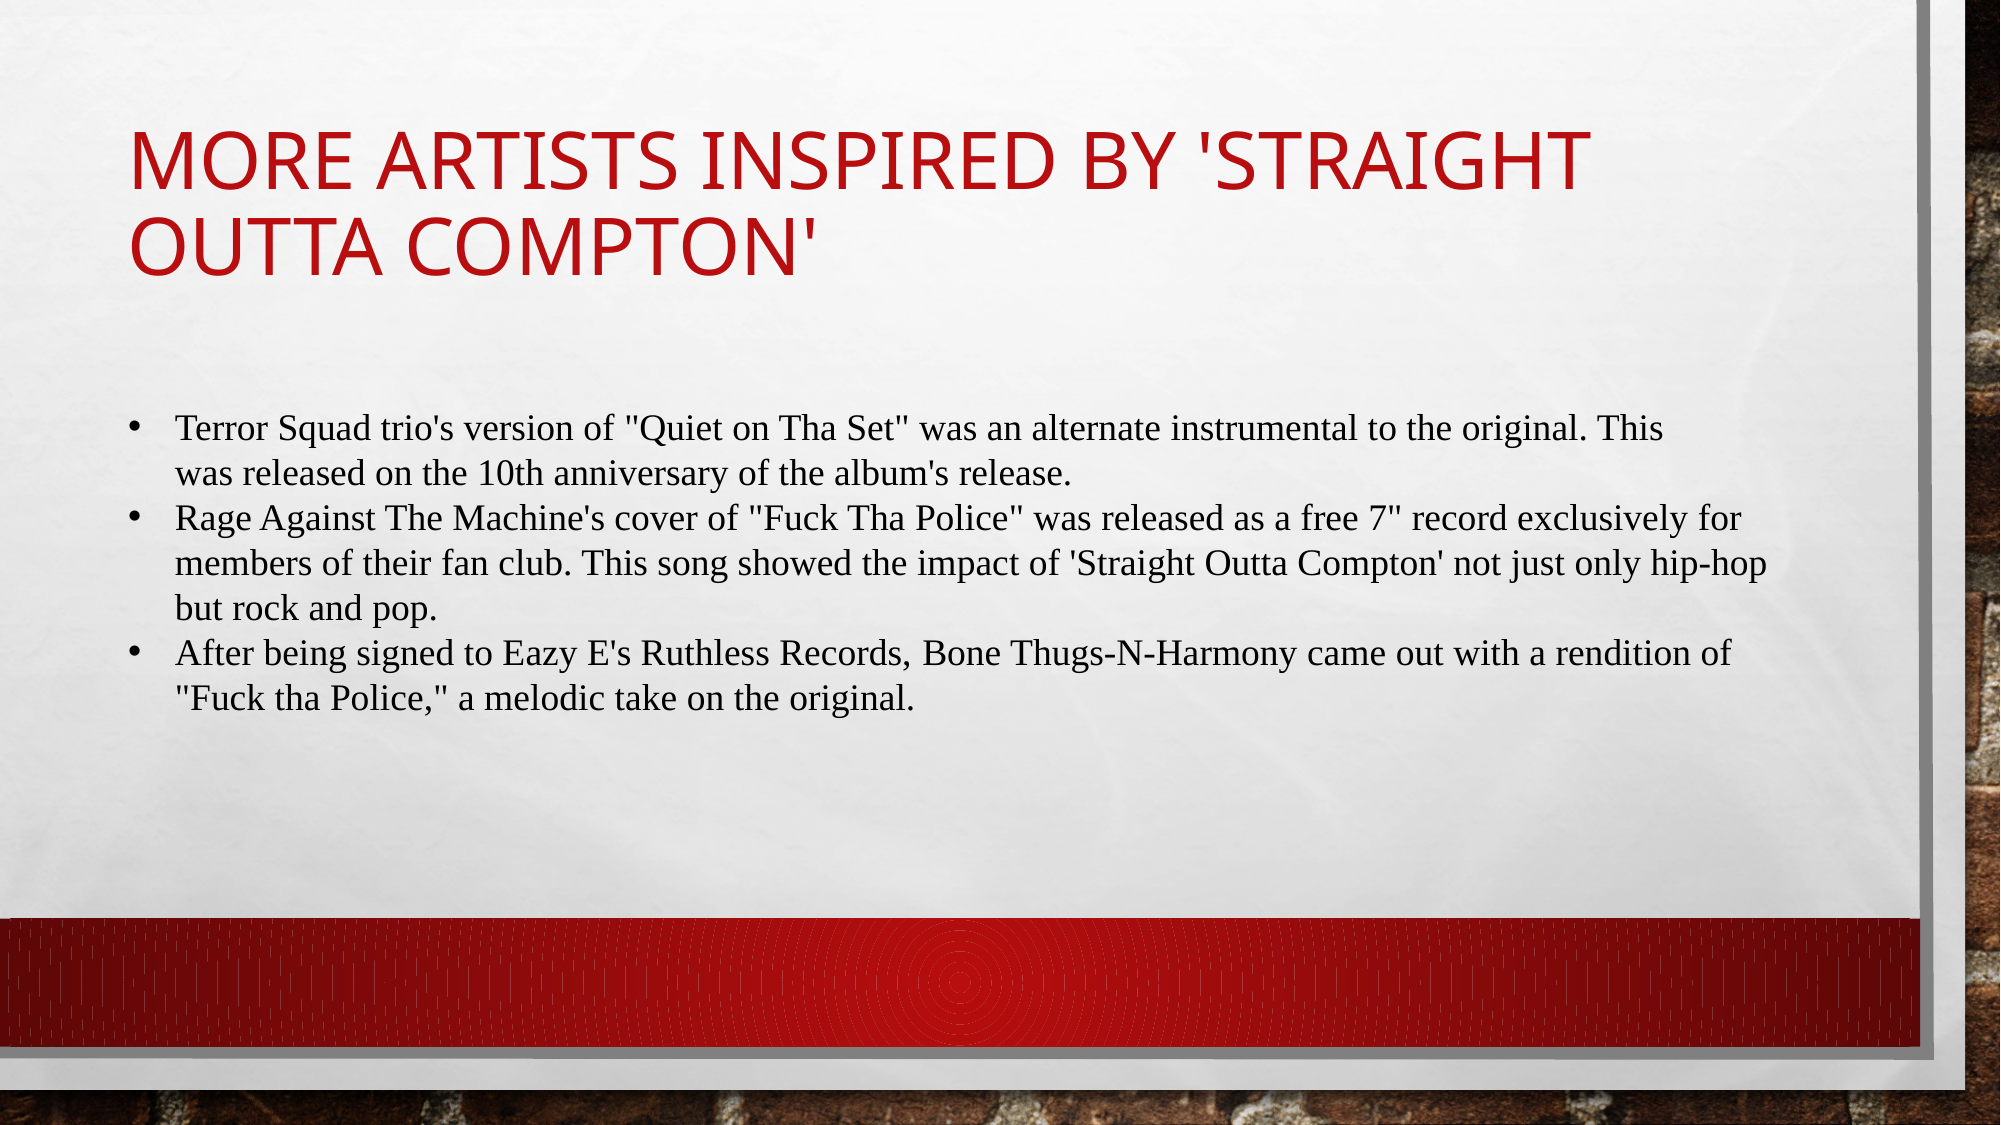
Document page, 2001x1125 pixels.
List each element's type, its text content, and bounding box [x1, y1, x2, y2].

text_box Terror Squad trio's version of "Quiet on Tha Set" was an alternate instrumental to the original. This was released on the 10th anniversary of the album's release. Rage Against The Machine's cover of "Fuck Tha Police" was released as a free 7" record exclusively for members of their fan club. This song showed the impact of 'Straight Outta Compton' not just only hip-hop but rock and pop. After being signed to Eazy E's Ruthless Records, Bone Thugs-N-Harmony came out with a rendition of "Fuck tha Police," a melodic take on the original. [113, 395, 1804, 726]
title More Artists inspired by 'Straight outta compton' [112, 112, 1818, 302]
picture [0, 0, 2000, 1125]
